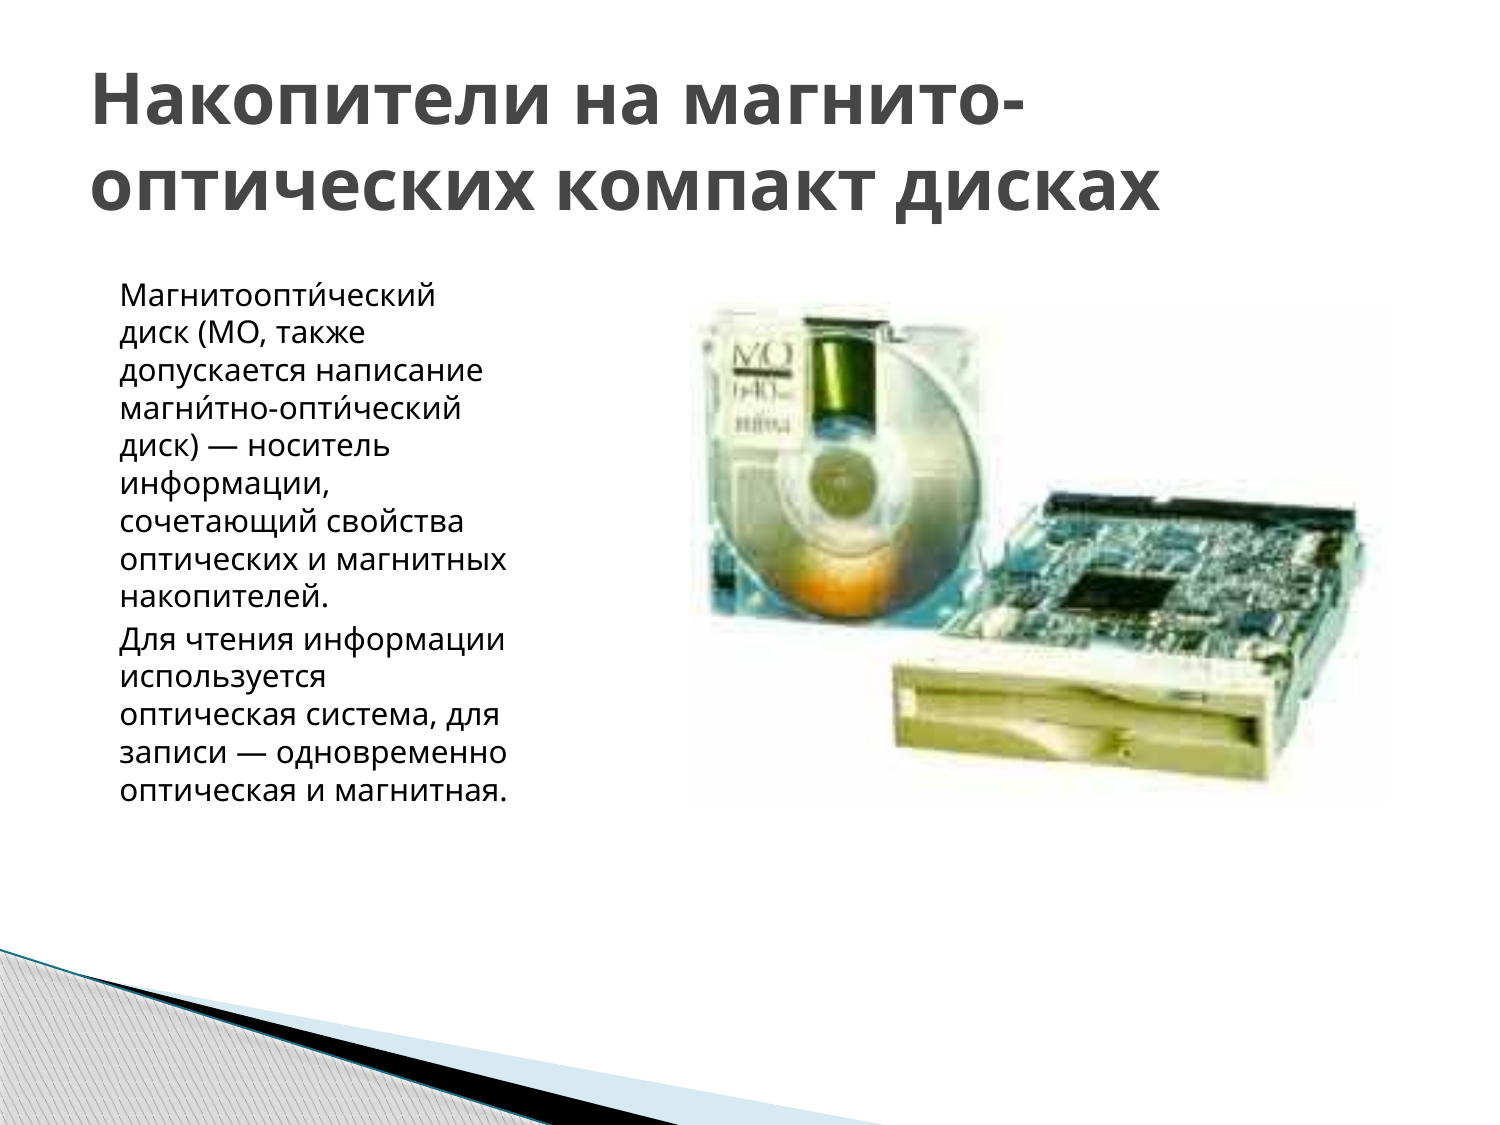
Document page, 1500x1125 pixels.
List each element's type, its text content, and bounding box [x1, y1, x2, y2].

list Магнитоопти́ческий диск (MO, также допускается написание магни́тно-опти́ческий диск) — носитель информации, сочетающий свойства оптических и магнитных накопителей. Для чтения информации используется оптическая система, для записи — одновременно оптическая и магнитная. [88, 267, 526, 953]
picture [690, 302, 1387, 807]
title Накопители на магнито-оптических компакт дисках [75, 45, 1425, 233]
